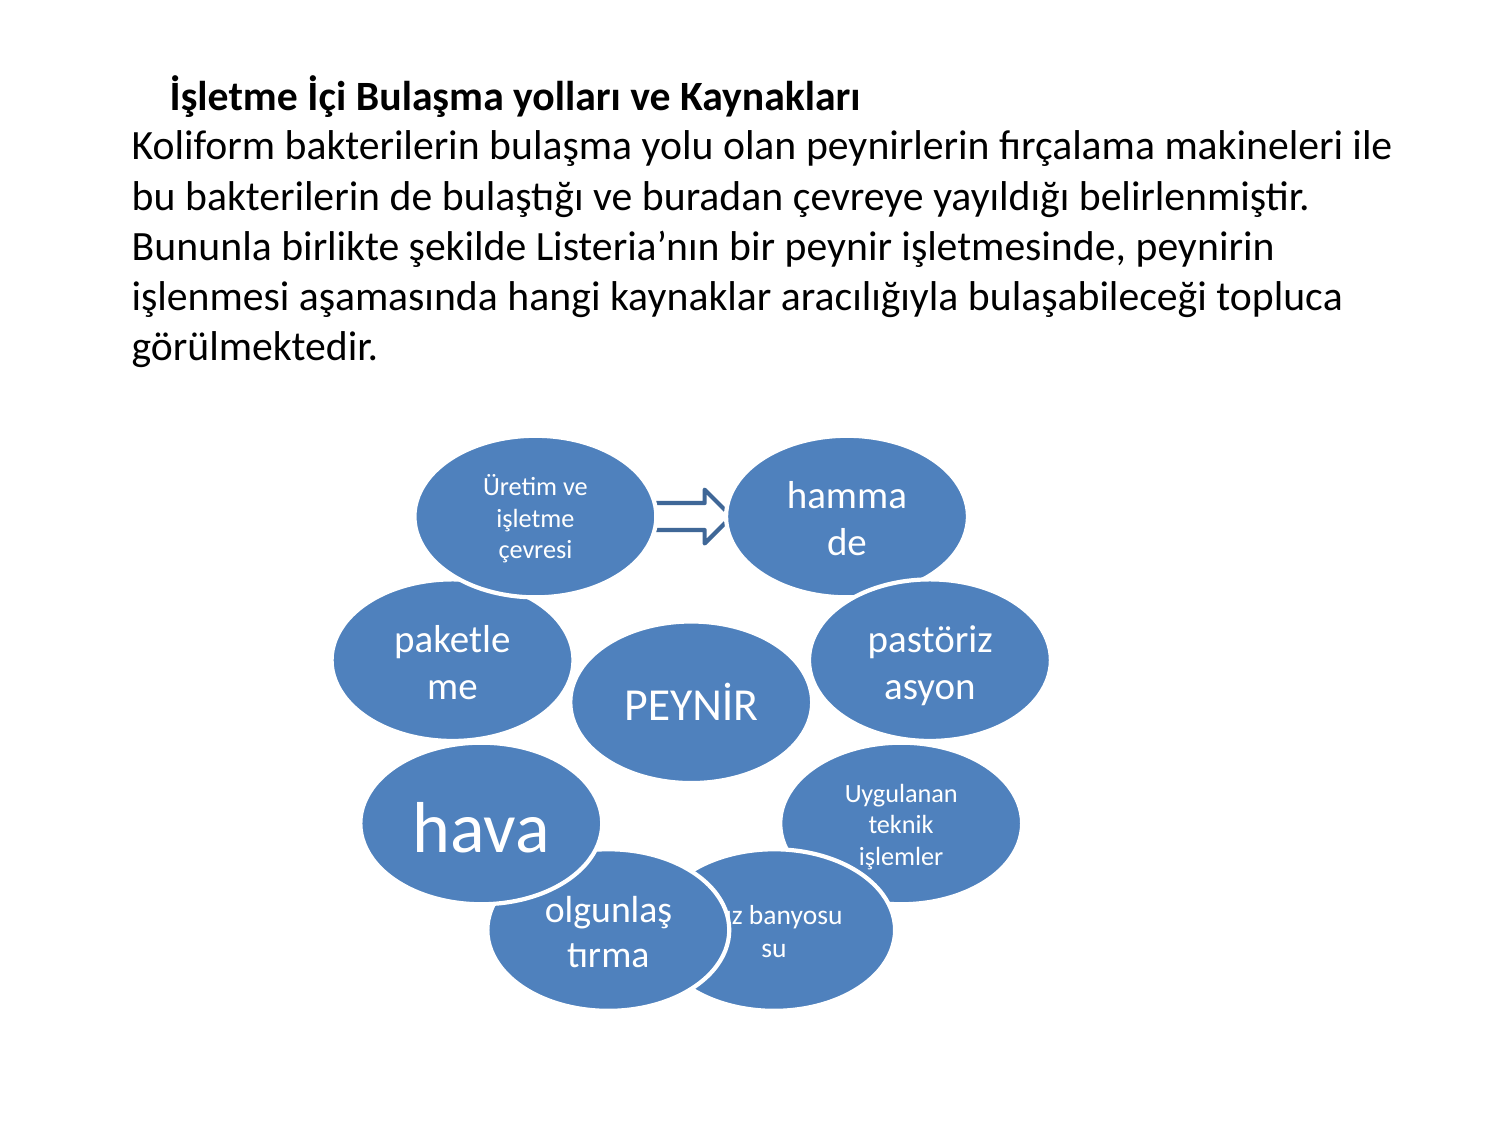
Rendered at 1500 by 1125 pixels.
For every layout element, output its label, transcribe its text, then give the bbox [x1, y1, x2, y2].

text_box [207, 378, 1176, 1026]
text_box İşletme İçi Bulaşma yolları ve Kaynakları Koliform bakterilerin bulaşma yolu olan peynirlerin fırçalama makineleri ile bu bakterilerin de bulaştığı ve buradan çevreye yayıldığı belirlenmiştir. Bununla birlikte şekilde Listeria’nın bir peynir işletmesinde, peynirin işlenmesi aşamasında hangi kaynaklar aracılığıyla bulaşabileceği topluca görülmektedir. [116, 61, 1413, 376]
